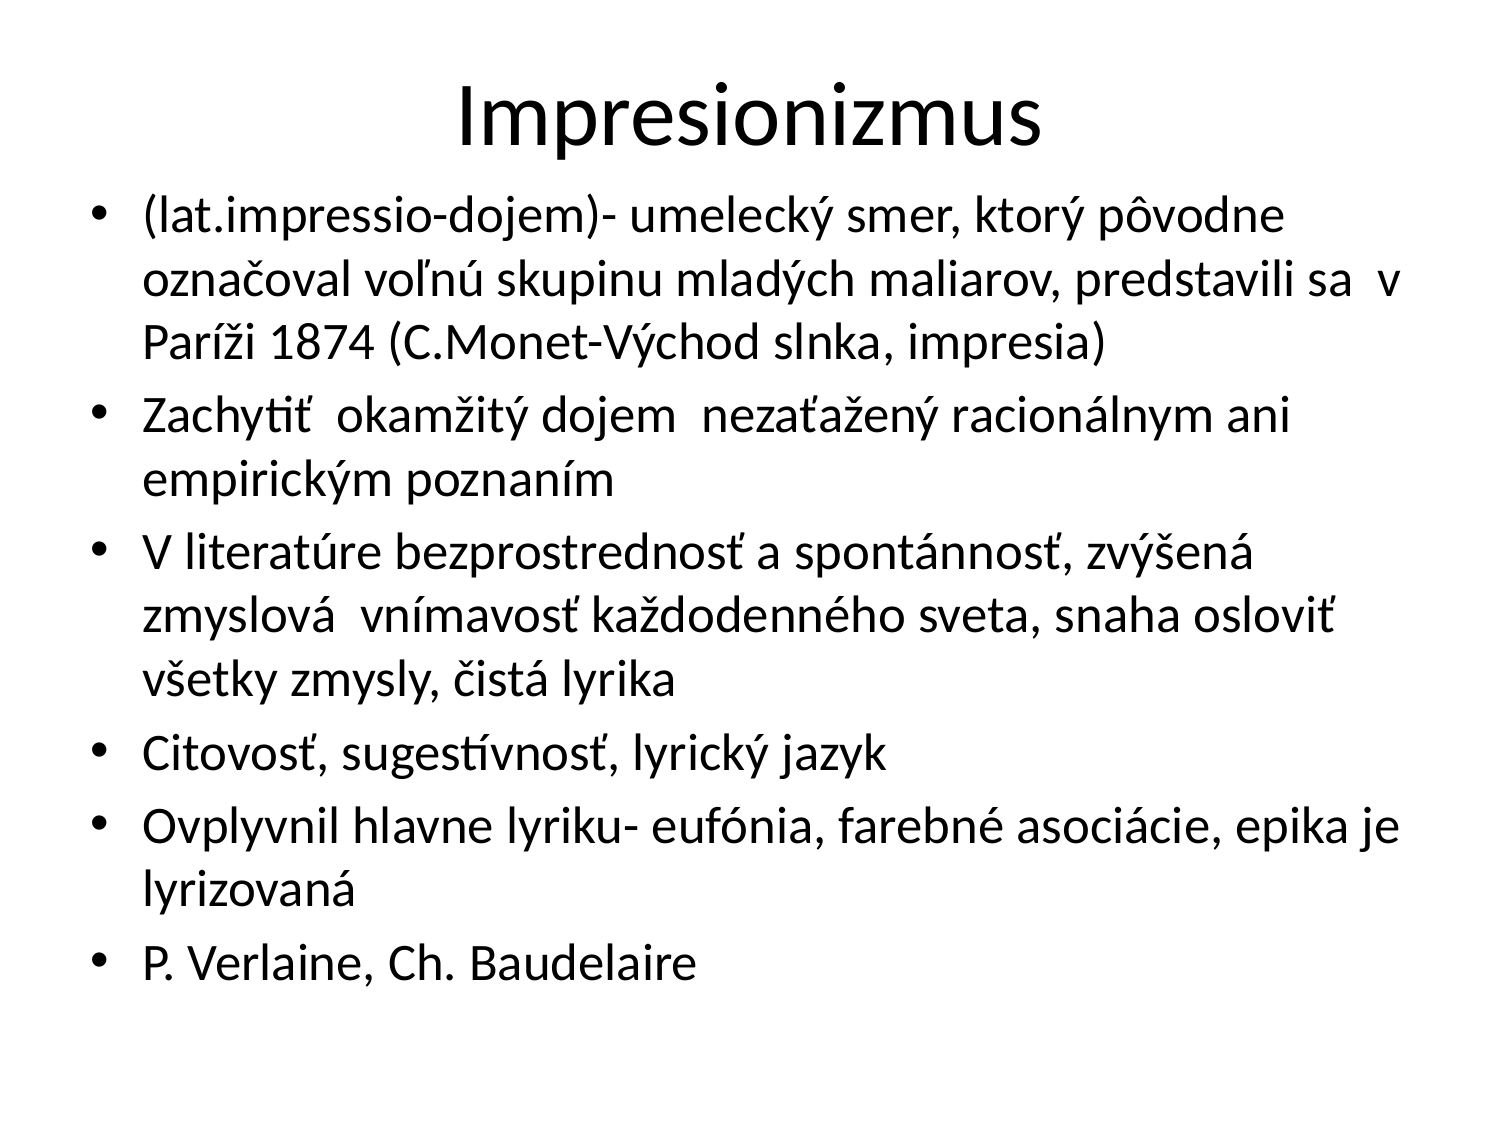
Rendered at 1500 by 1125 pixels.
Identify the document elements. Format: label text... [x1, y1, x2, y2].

list (lat.impressio-dojem)- umelecký smer, ktorý pôvodne označoval voľnú skupinu mladých maliarov, predstavili sa v Paríži 1874 (C.Monet-Východ slnka, impresia) Zachytiť okamžitý dojem nezaťažený racionálnym ani empirickým poznaním V literatúre bezprostrednosť a spontánnosť, zvýšená zmyslová vnímavosť každodenného sveta, snaha osloviť všetky zmysly, čistá lyrika Citovosť, sugestívnosť, lyrický jazyk Ovplyvnil hlavne lyriku- eufónia, farebné asociácie, epika je lyrizovaná P. Verlaine, Ch. Baudelaire [75, 172, 1425, 1005]
title Impresionizmus [75, 45, 1425, 172]
